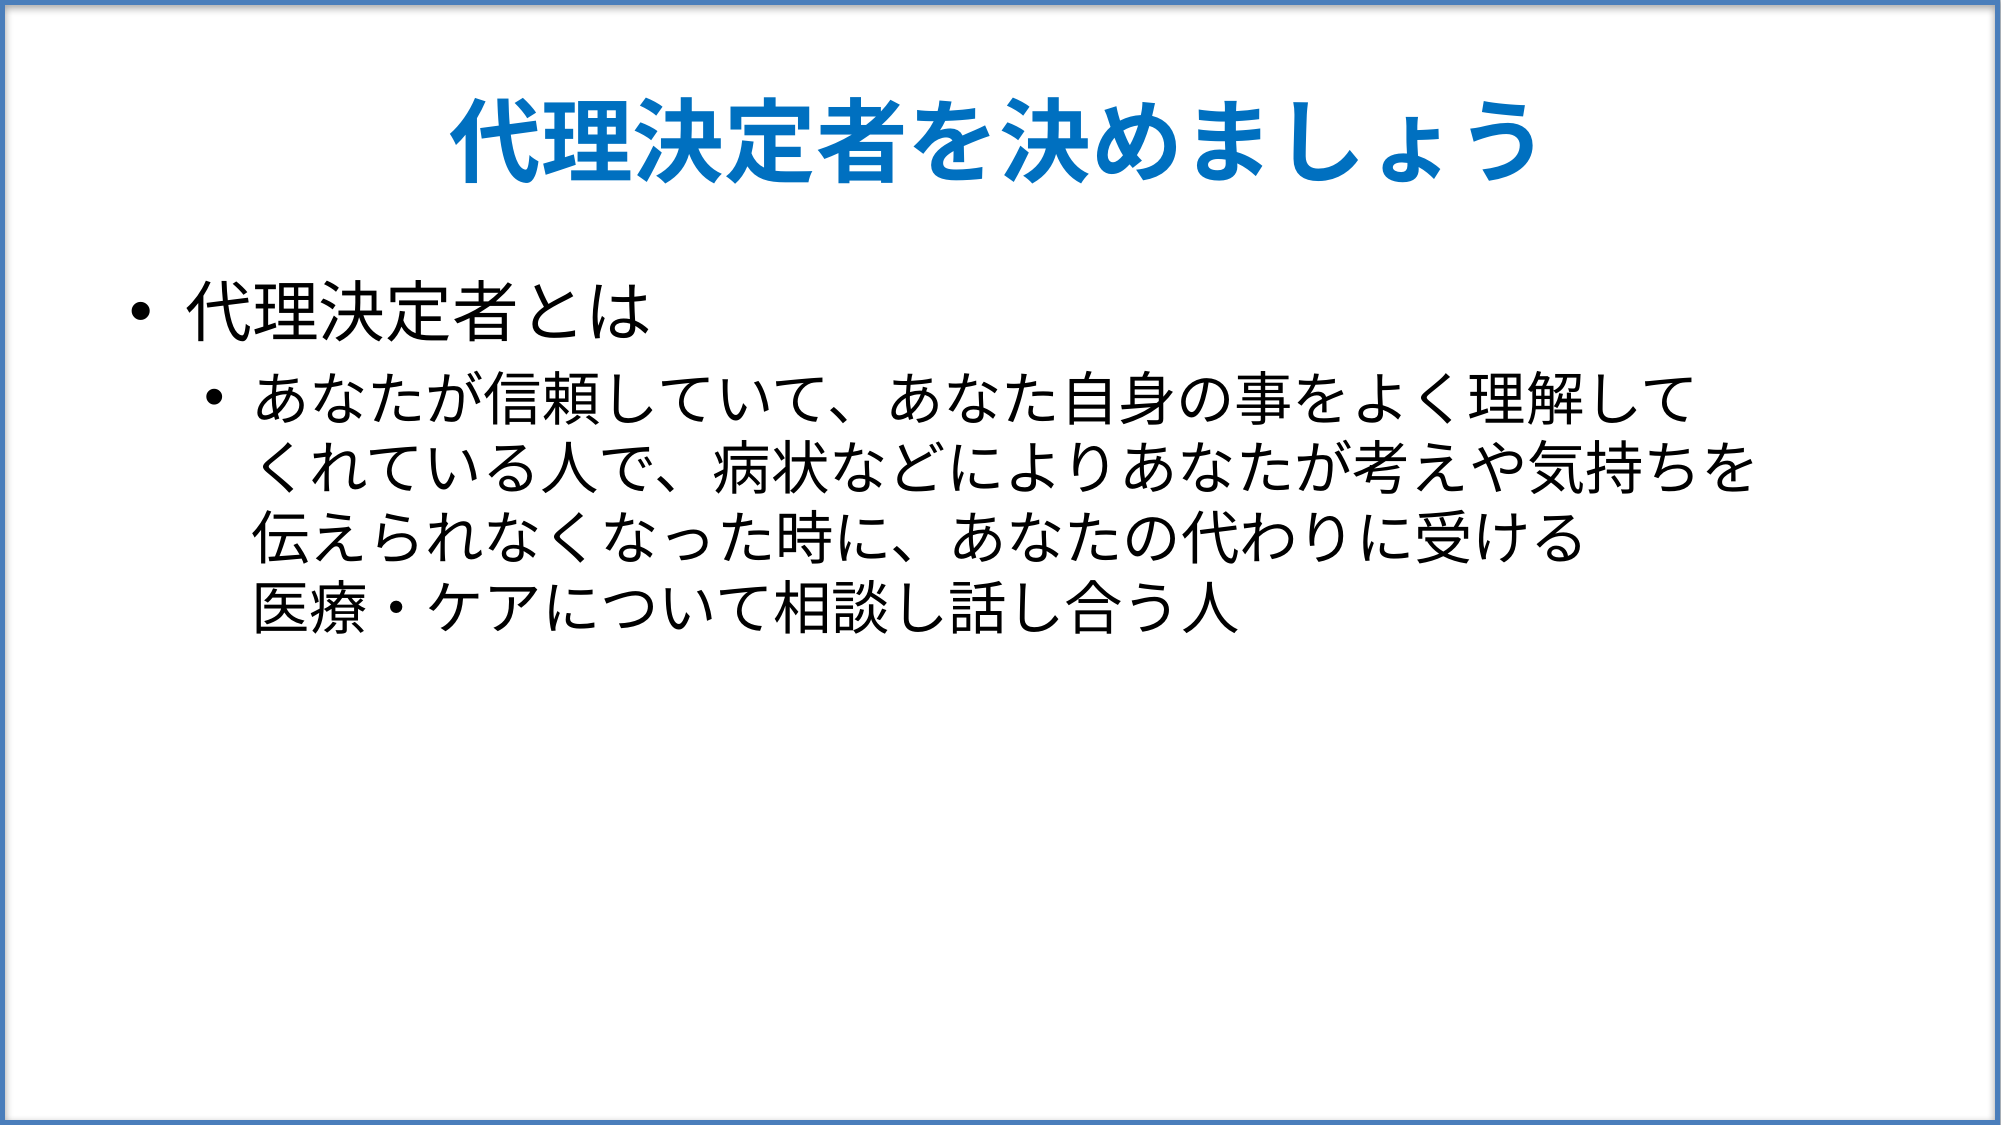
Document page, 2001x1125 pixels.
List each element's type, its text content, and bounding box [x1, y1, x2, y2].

list 代理決定者とは あなたが信頼していて、あなた自身の事をよく理解して くれている人で、病状などによりあなたが考えや気持ちを 伝えられなくなった時に、あなたの代わりに受ける 医療・ケアについて相談し話し合う人 [114, 262, 1886, 1090]
title 代理決定者を決めましょう [99, 45, 1900, 233]
